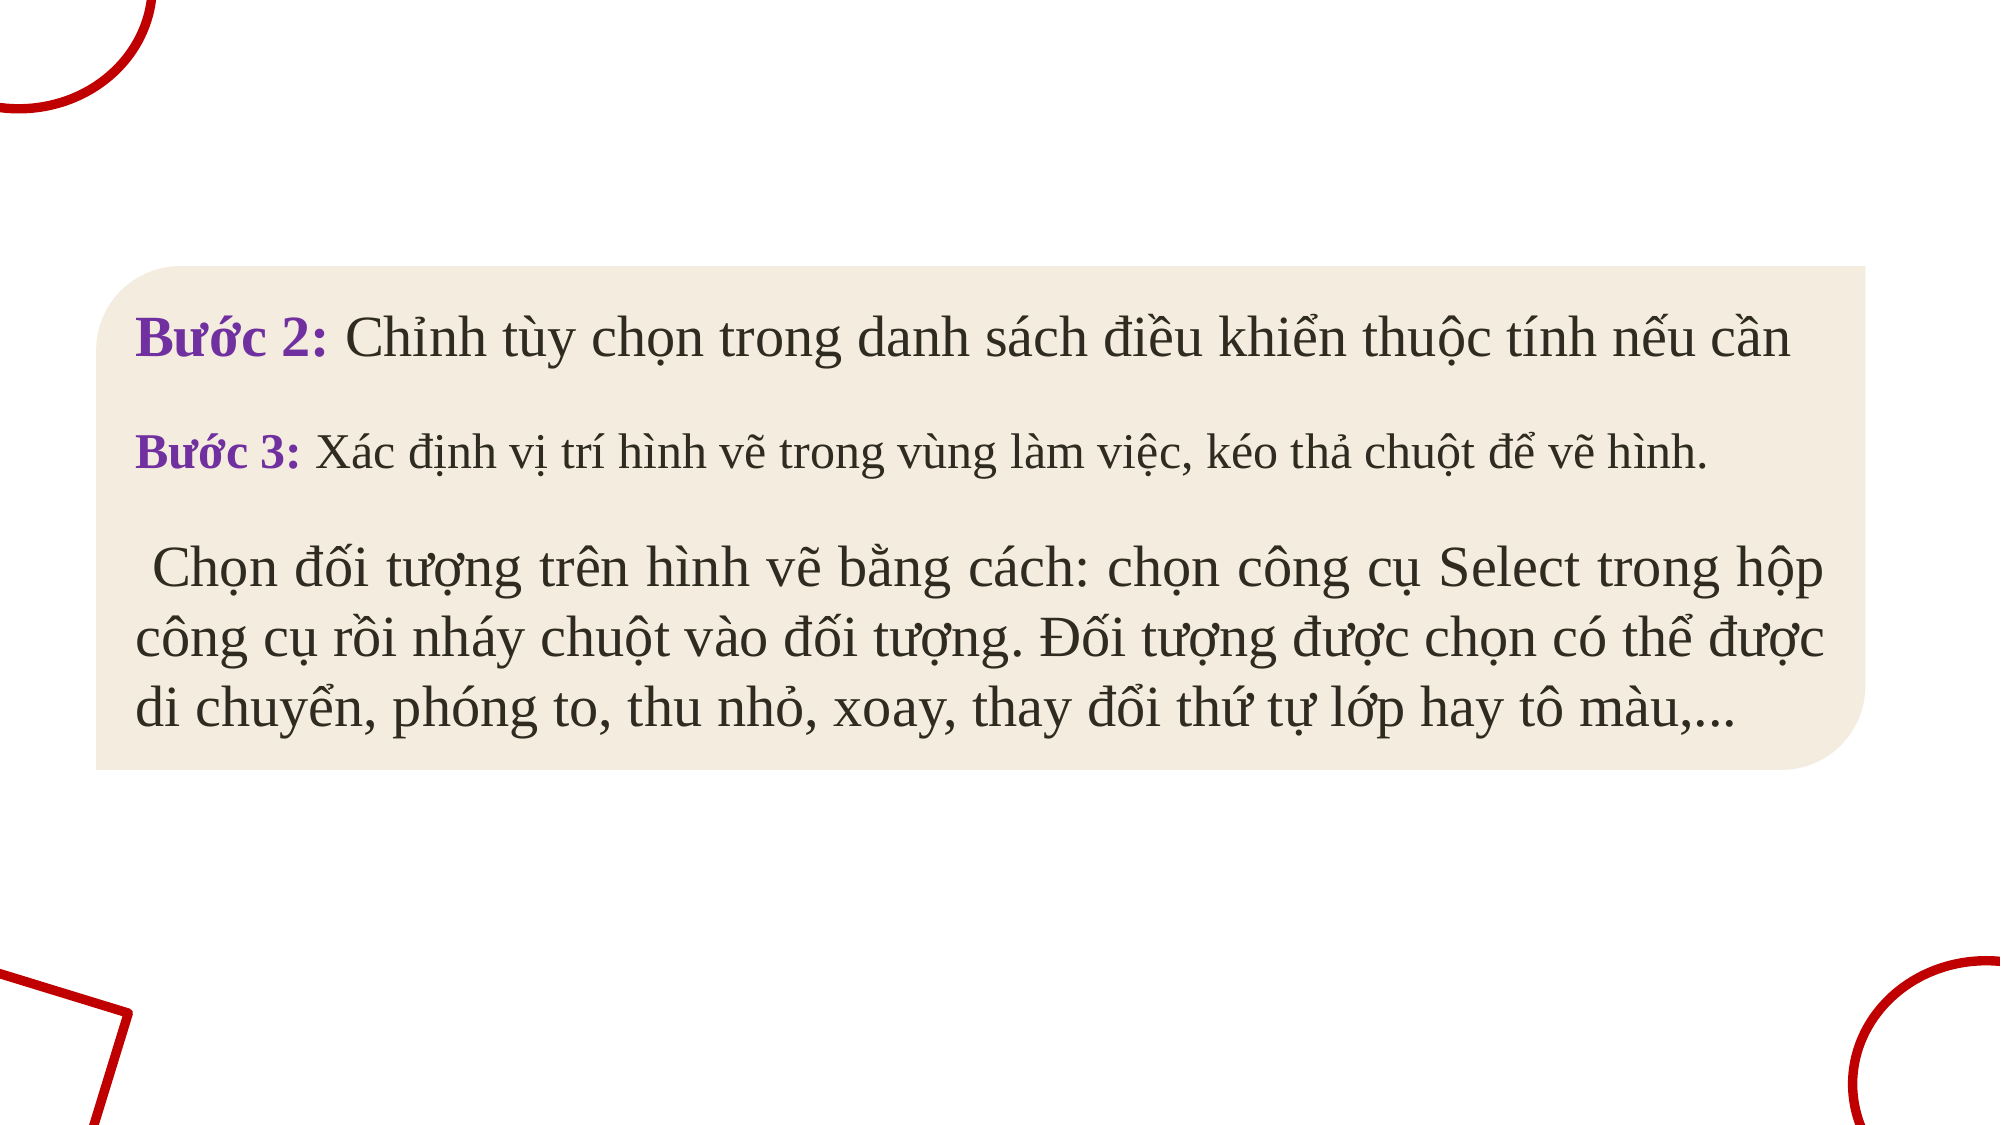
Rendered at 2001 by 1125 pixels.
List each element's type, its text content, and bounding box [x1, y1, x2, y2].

text_box Bước 2: Chỉnh tùy chọn trong danh sách điều khiển thuộc tính nếu cần Bước 3: Xác định vị trí hình vẽ trong vùng làm việc, kéo thả chuột để vẽ hình. Chọn đối tượng trên hình vẽ bằng cách: chọn công cụ Select trong hộp công cụ rồi nháy chuột vào đối tượng. Đối tượng được chọn có thể được di chuyển, phóng to, thu nhỏ, xoay, thay đổi thứ tự lớp hay tô màu,... [96, 266, 1866, 770]
text_box [0, 972, 130, 1125]
text_box [1851, 959, 2000, 1125]
text_box [0, 0, 153, 110]
